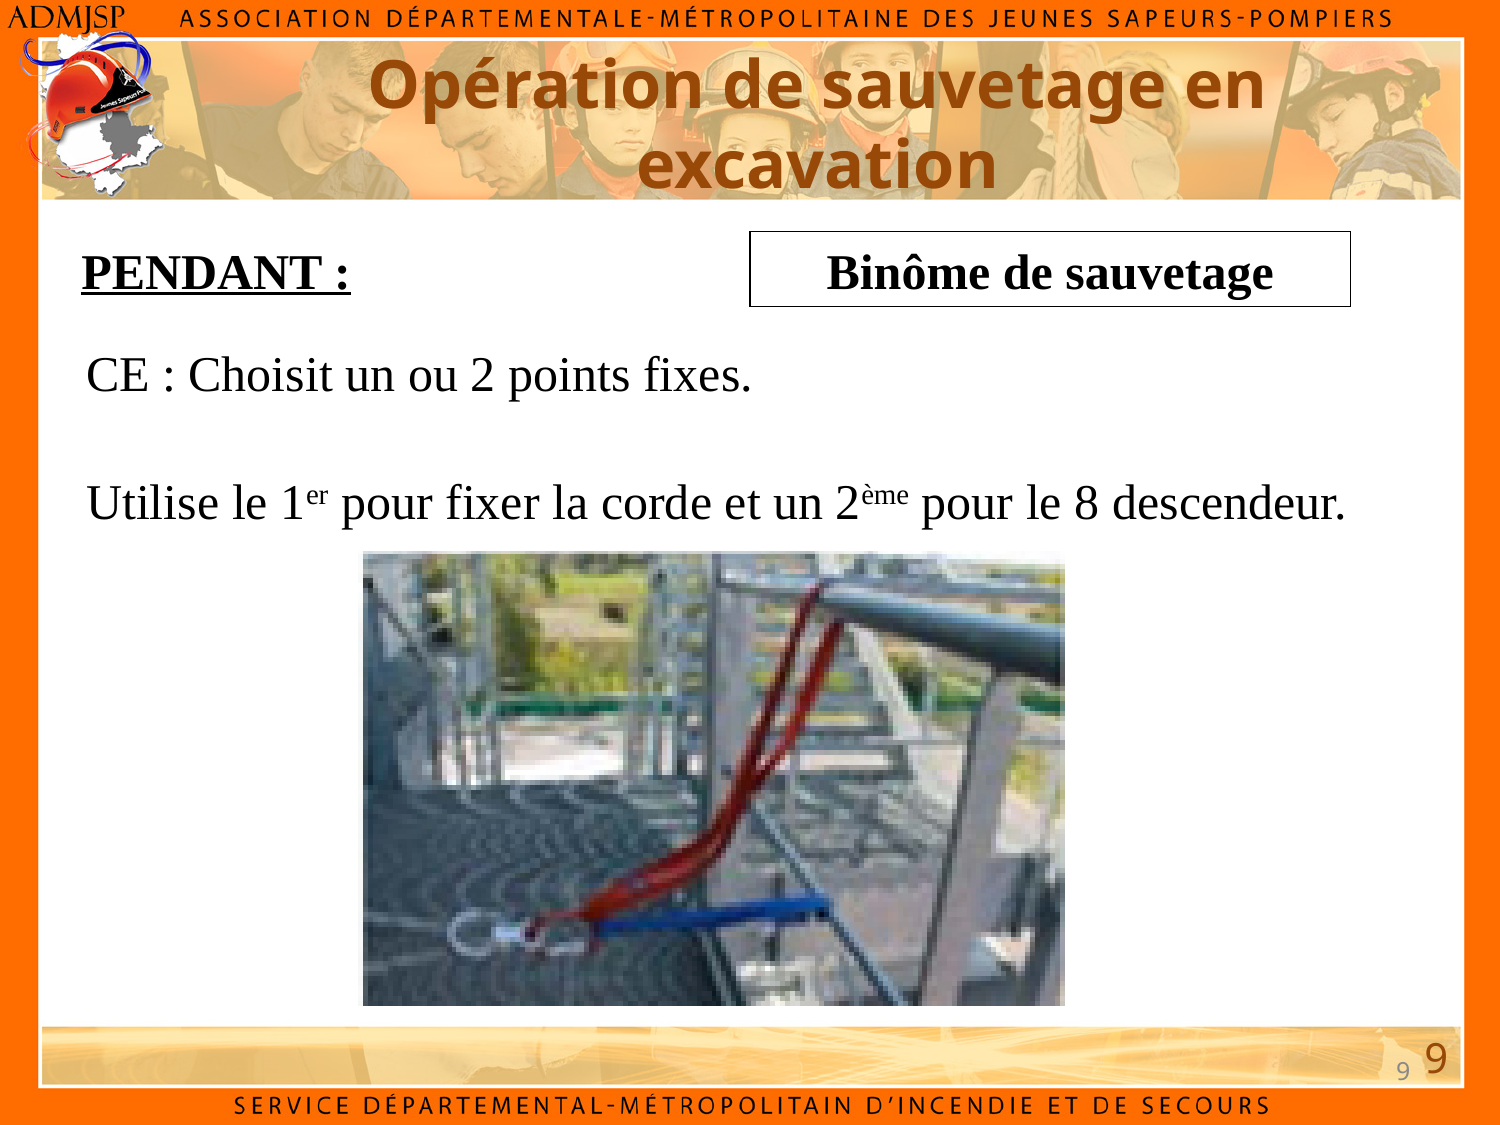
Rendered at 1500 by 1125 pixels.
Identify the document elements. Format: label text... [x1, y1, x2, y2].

text_box Binôme de sauvetage [750, 231, 1351, 307]
title Opération de sauvetage en excavation [183, 45, 1454, 200]
text_box CE : Choisit un ou 2 points fixes. Utilise le 1er pour fixer la corde et un 2ème pour le 8 descendeur. [71, 329, 1396, 537]
text_box PENDANT : [66, 231, 366, 307]
picture [0, 0, 1500, 1125]
text_box 9 [1074, 1042, 1425, 1103]
slide_number 9 [1113, 1029, 1464, 1090]
